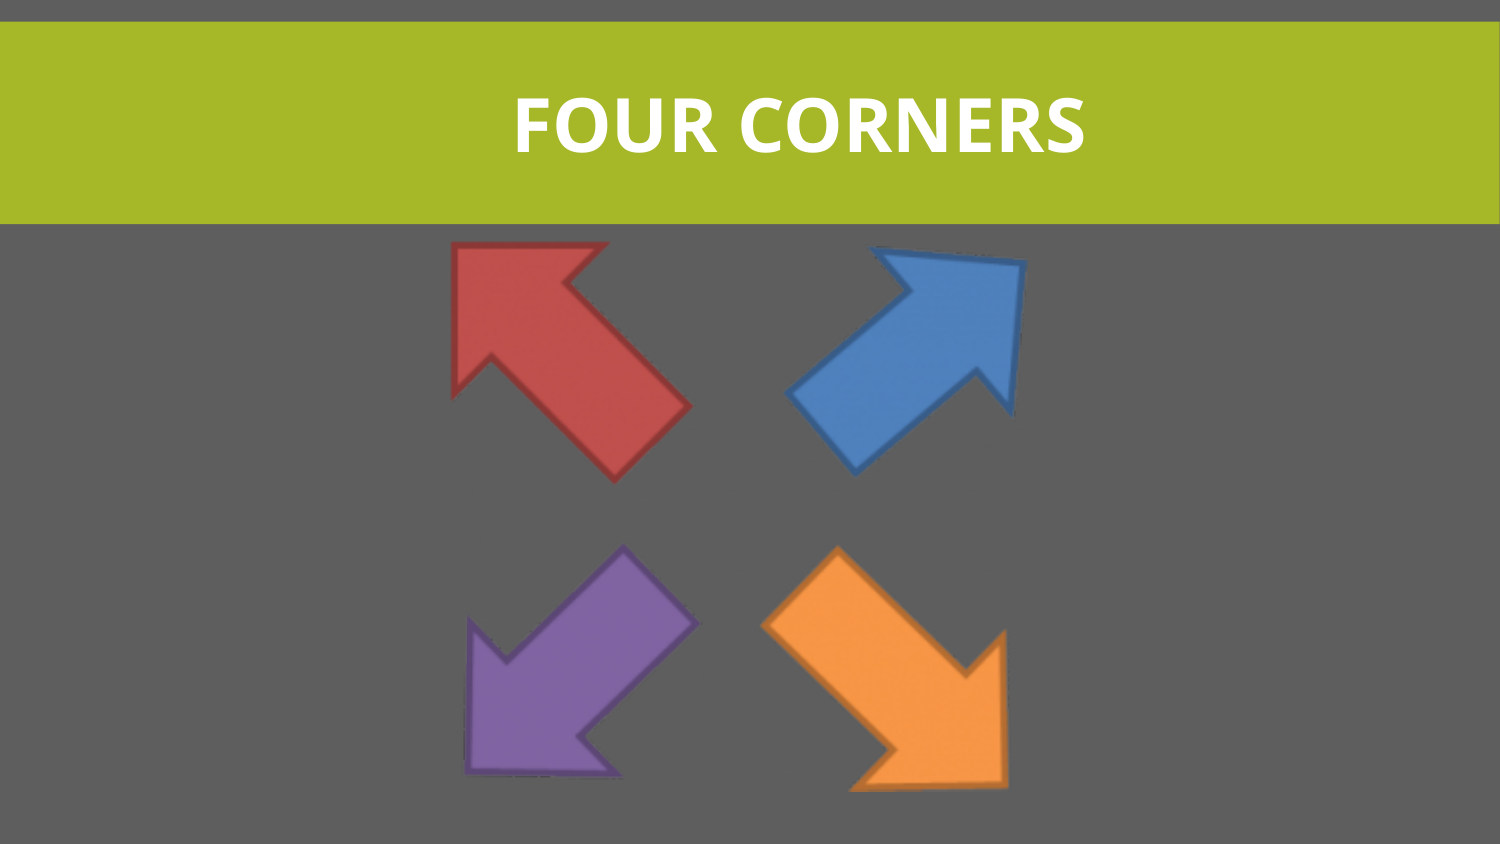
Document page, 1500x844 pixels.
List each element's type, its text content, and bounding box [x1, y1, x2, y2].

title Four Corners [197, 36, 1401, 222]
picture [449, 241, 1028, 793]
